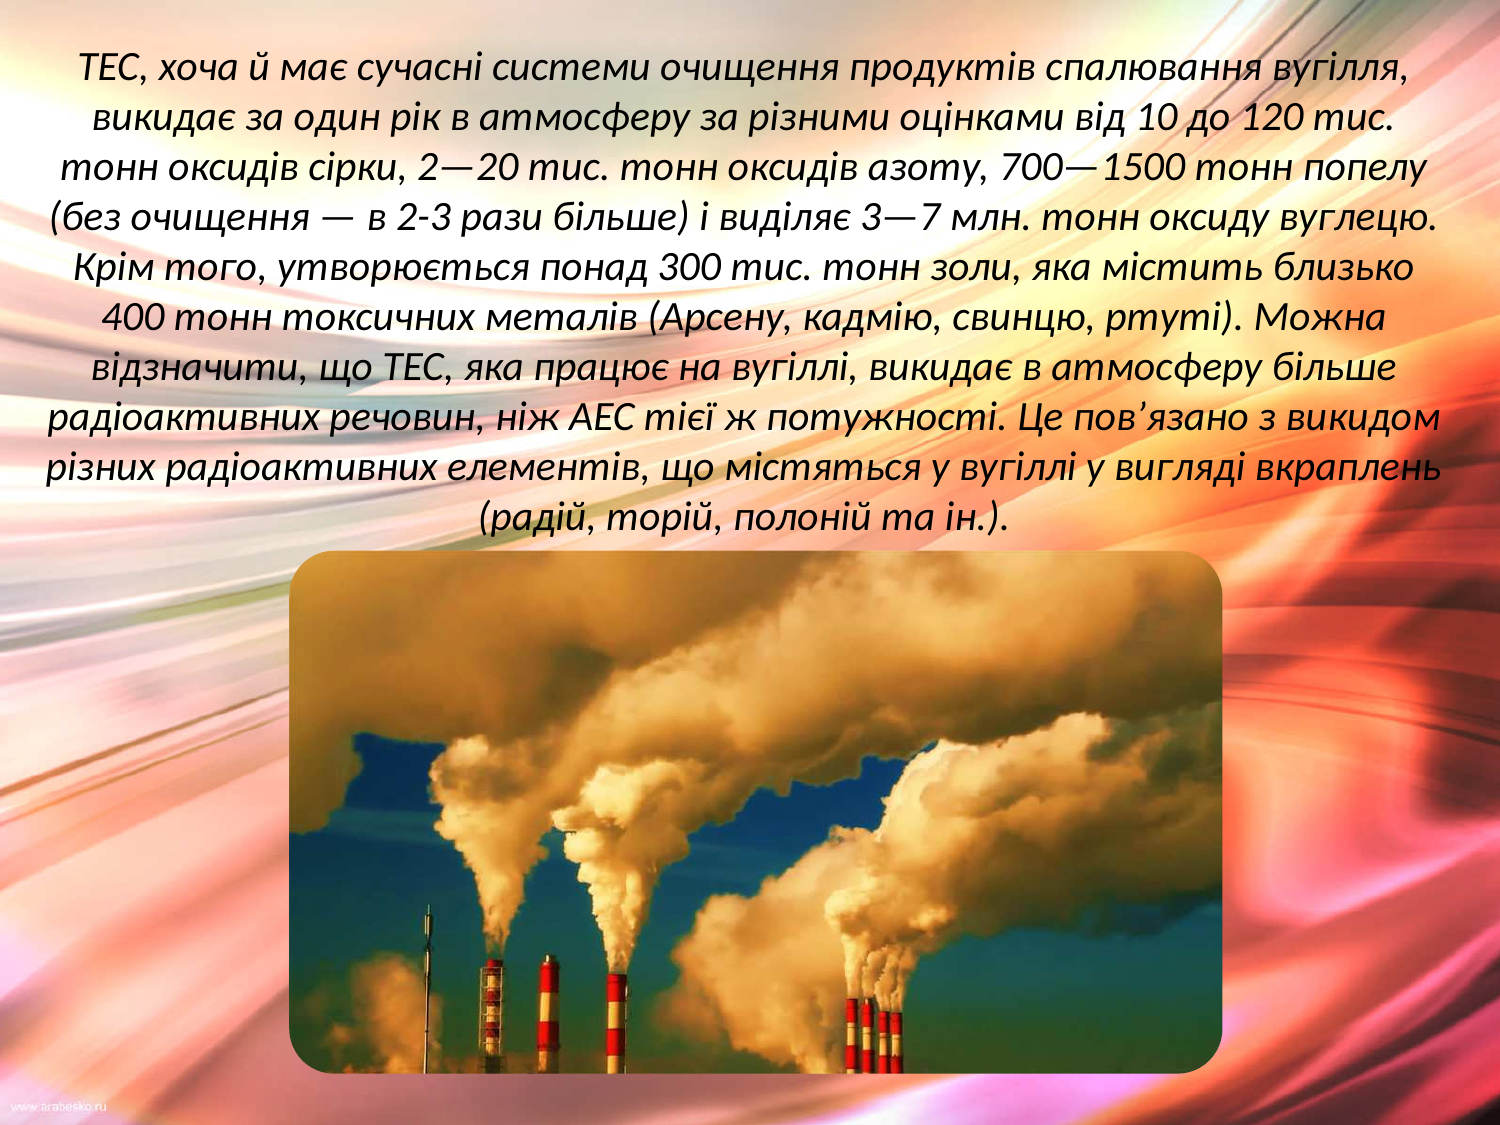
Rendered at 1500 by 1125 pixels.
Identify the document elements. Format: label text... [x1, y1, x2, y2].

picture [0, 0, 1500, 1125]
subtitle ТЕС, хоча й має сучасні системи очищення продуктів спалювання вугілля, викидає за один рік в атмосферу за різними оцінками від 10 до 120 тис. тонн оксидів сірки, 2—20 тис. тонн оксидів азоту, 700—1500 тонн попелу (без очищення — в 2-3 рази більше) і виділяє 3—7 млн. тонн оксиду вуглецю. Крім того, утворюється понад 300 тис. тонн золи, яка містить близько 400 тонн токсичних металів (Арсену, кадмію, свинцю, ртуті). Можна відзначити, що ТЕС, яка працює на вугіллі, викидає в атмосферу більше радіоактивних речовин, ніж АЕС тієї ж потужності. Це пов’язано з ви­кидом різних радіоактивних елементів, що містяться у вугіллі у вигляді вкраплень (радій, торій, полоній та ін.). [23, 30, 1465, 319]
